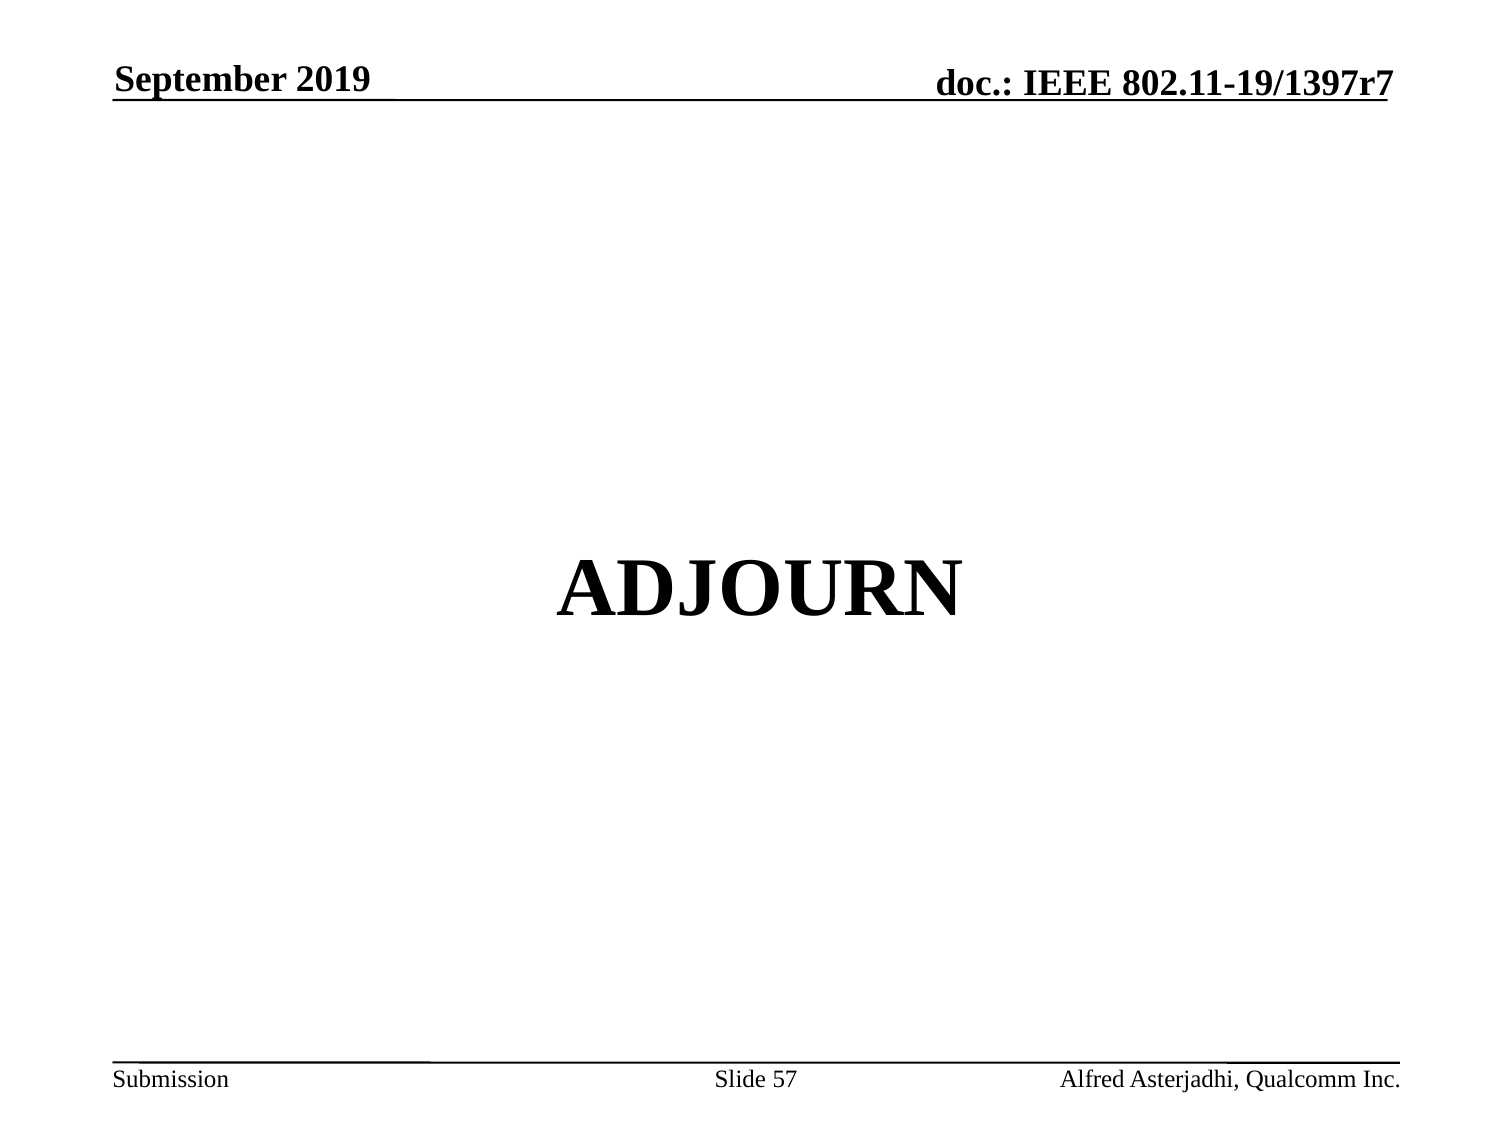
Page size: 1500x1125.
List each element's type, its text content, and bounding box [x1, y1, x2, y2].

footer Alfred Asterjadhi, Qualcomm Inc. [878, 1061, 1402, 1093]
slide_number Slide 57 [712, 1061, 800, 1123]
title adjourn [122, 524, 1398, 701]
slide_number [114, 54, 423, 100]
